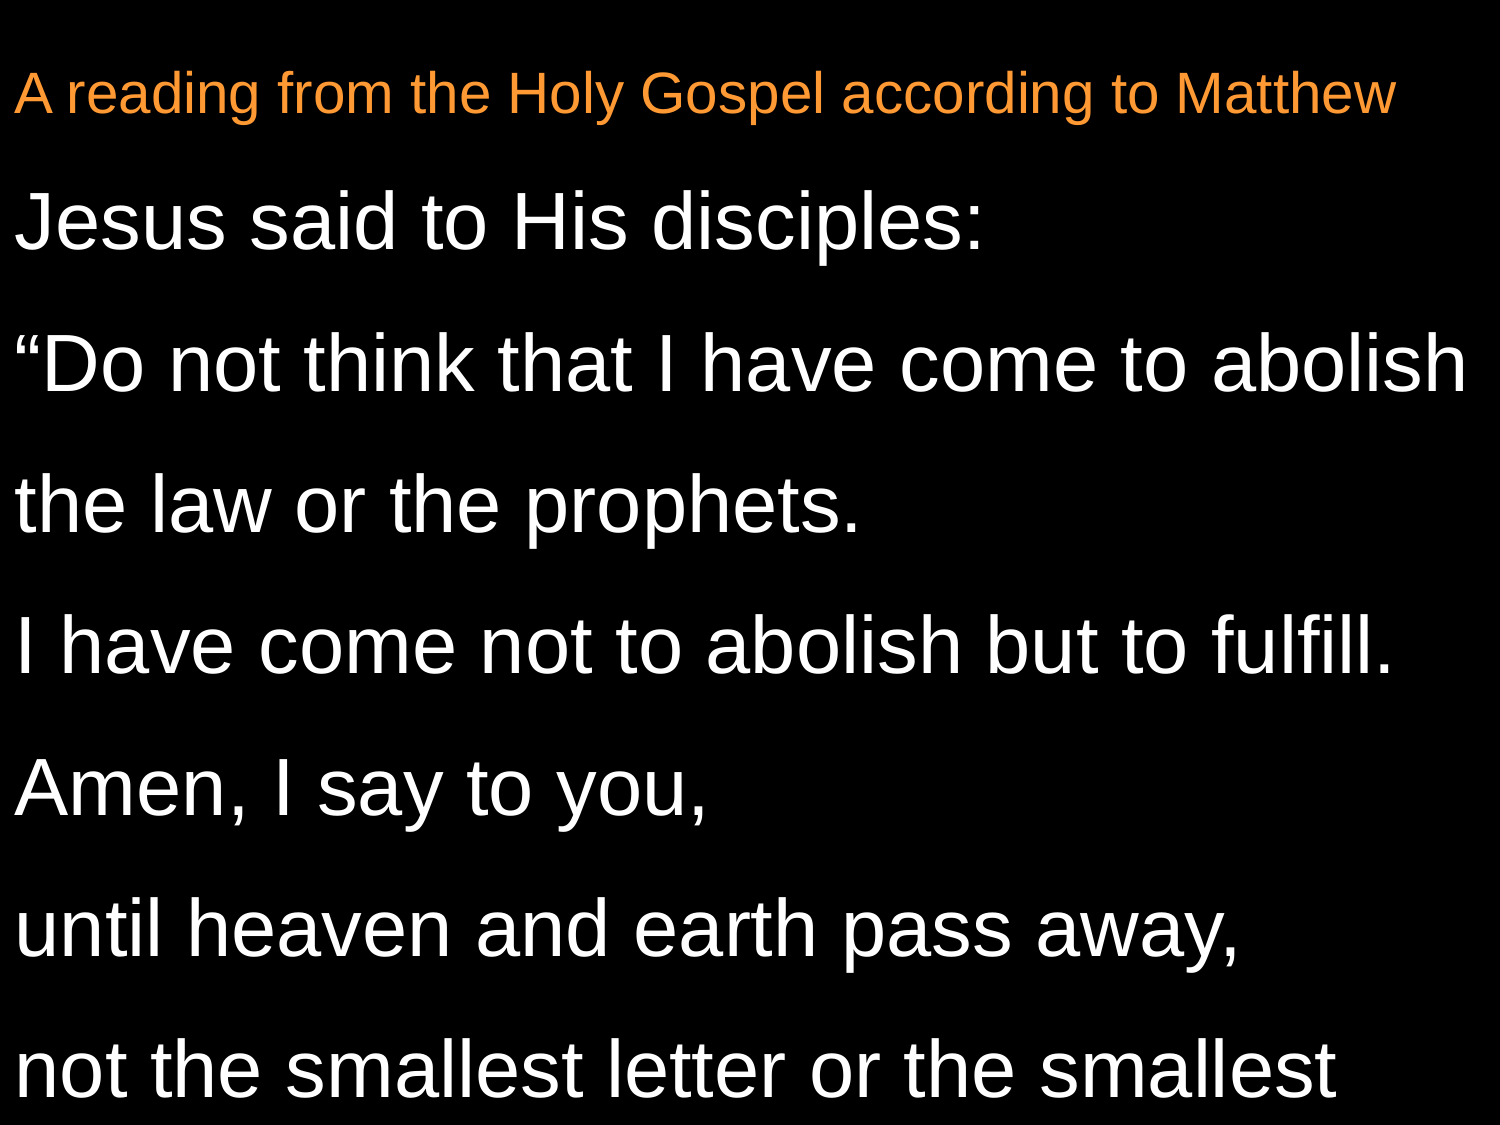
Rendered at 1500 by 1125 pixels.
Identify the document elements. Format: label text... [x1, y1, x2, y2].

text_box A reading from the Holy Gospel according to Matthew Jesus said to His disciples: “Do not think that I have come to abolish the law or the prophets. I have come not to abolish but to fulfill. Amen, I say to you, until heaven and earth pass away, not the smallest letter or the smallest [0, 29, 1500, 1122]
